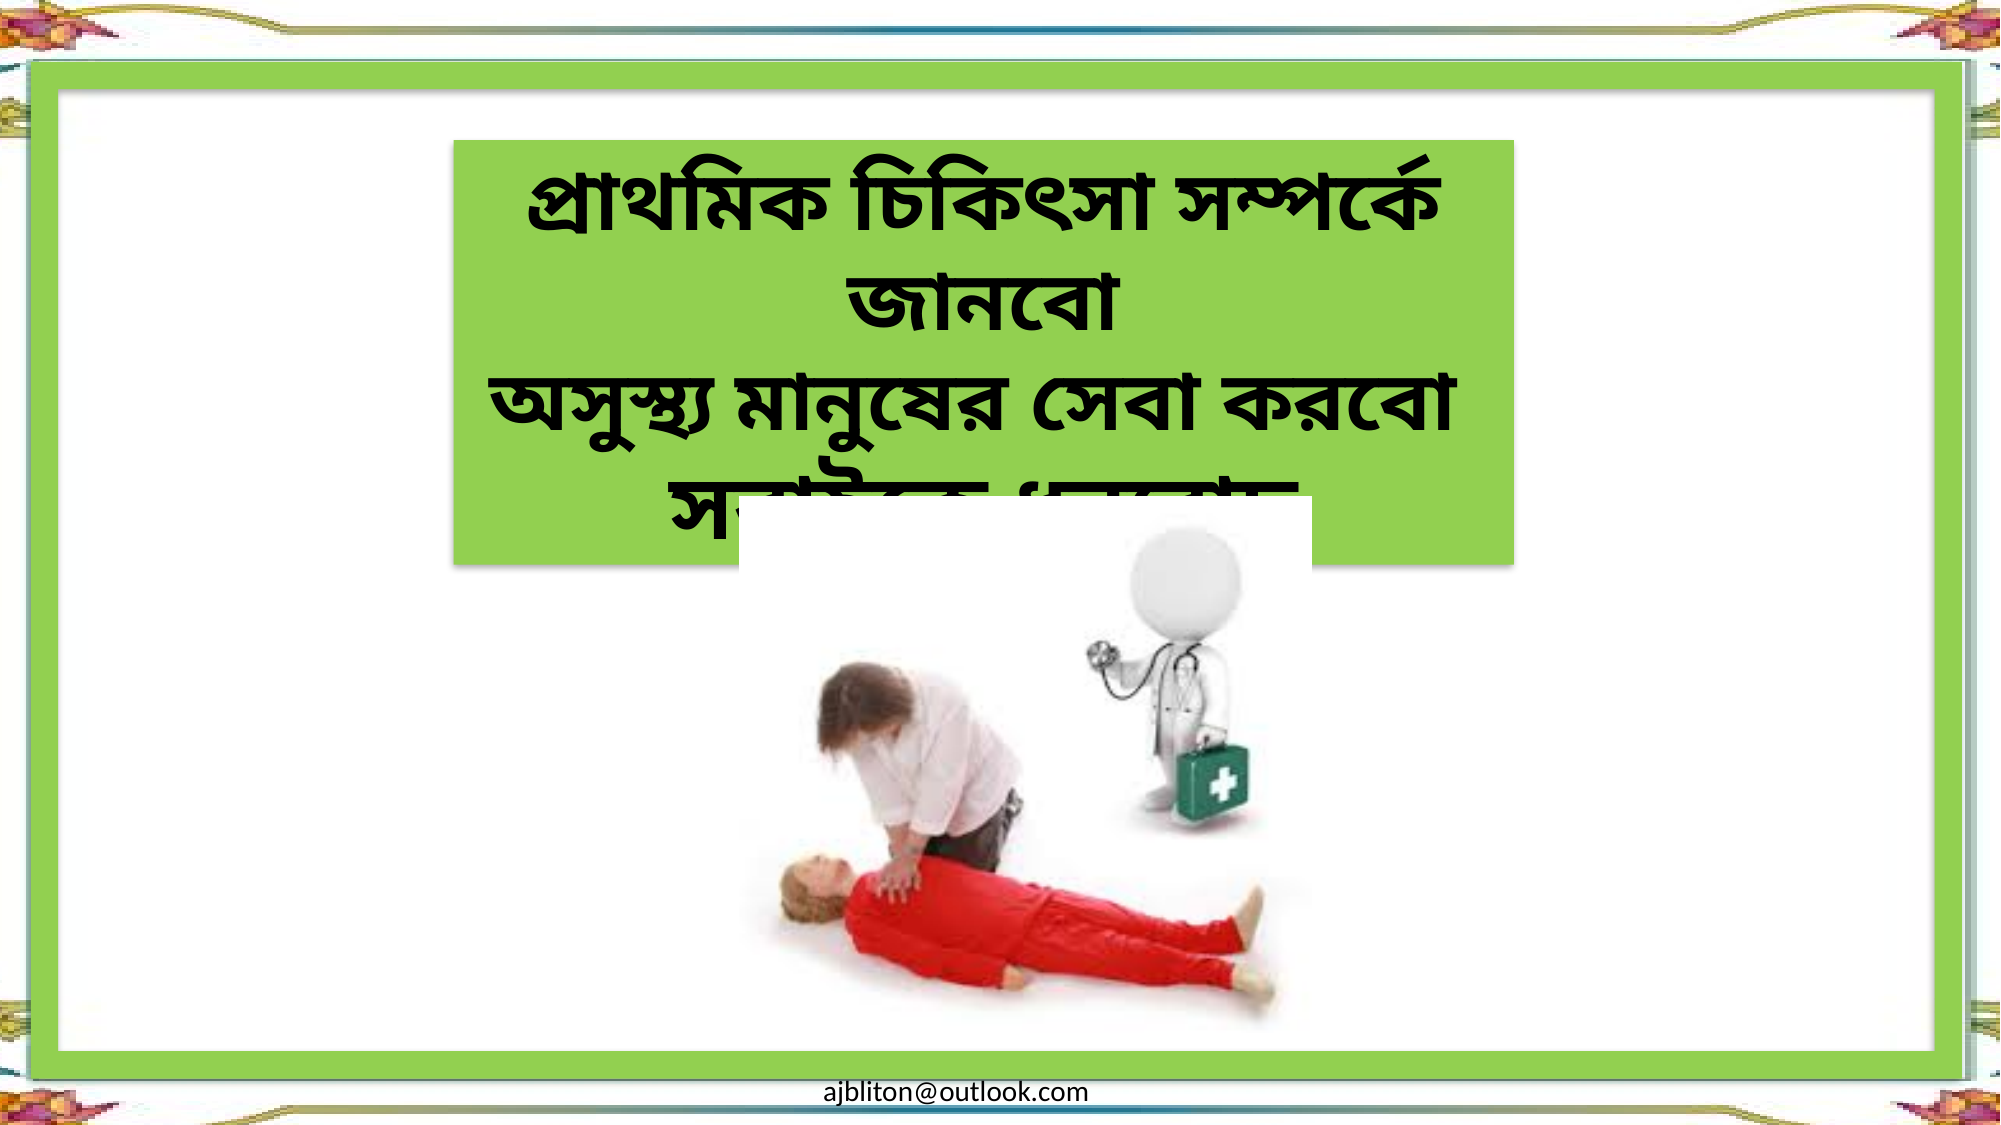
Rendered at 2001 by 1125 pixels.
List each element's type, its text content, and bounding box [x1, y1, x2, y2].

text_box প্রাথমিক চিকিৎসা সম্পর্কে জানবো অসুস্থ্য মানুষের সেবা করবো সবাইকে ধন্যবাদ [453, 140, 1514, 565]
picture [0, 0, 2000, 1125]
